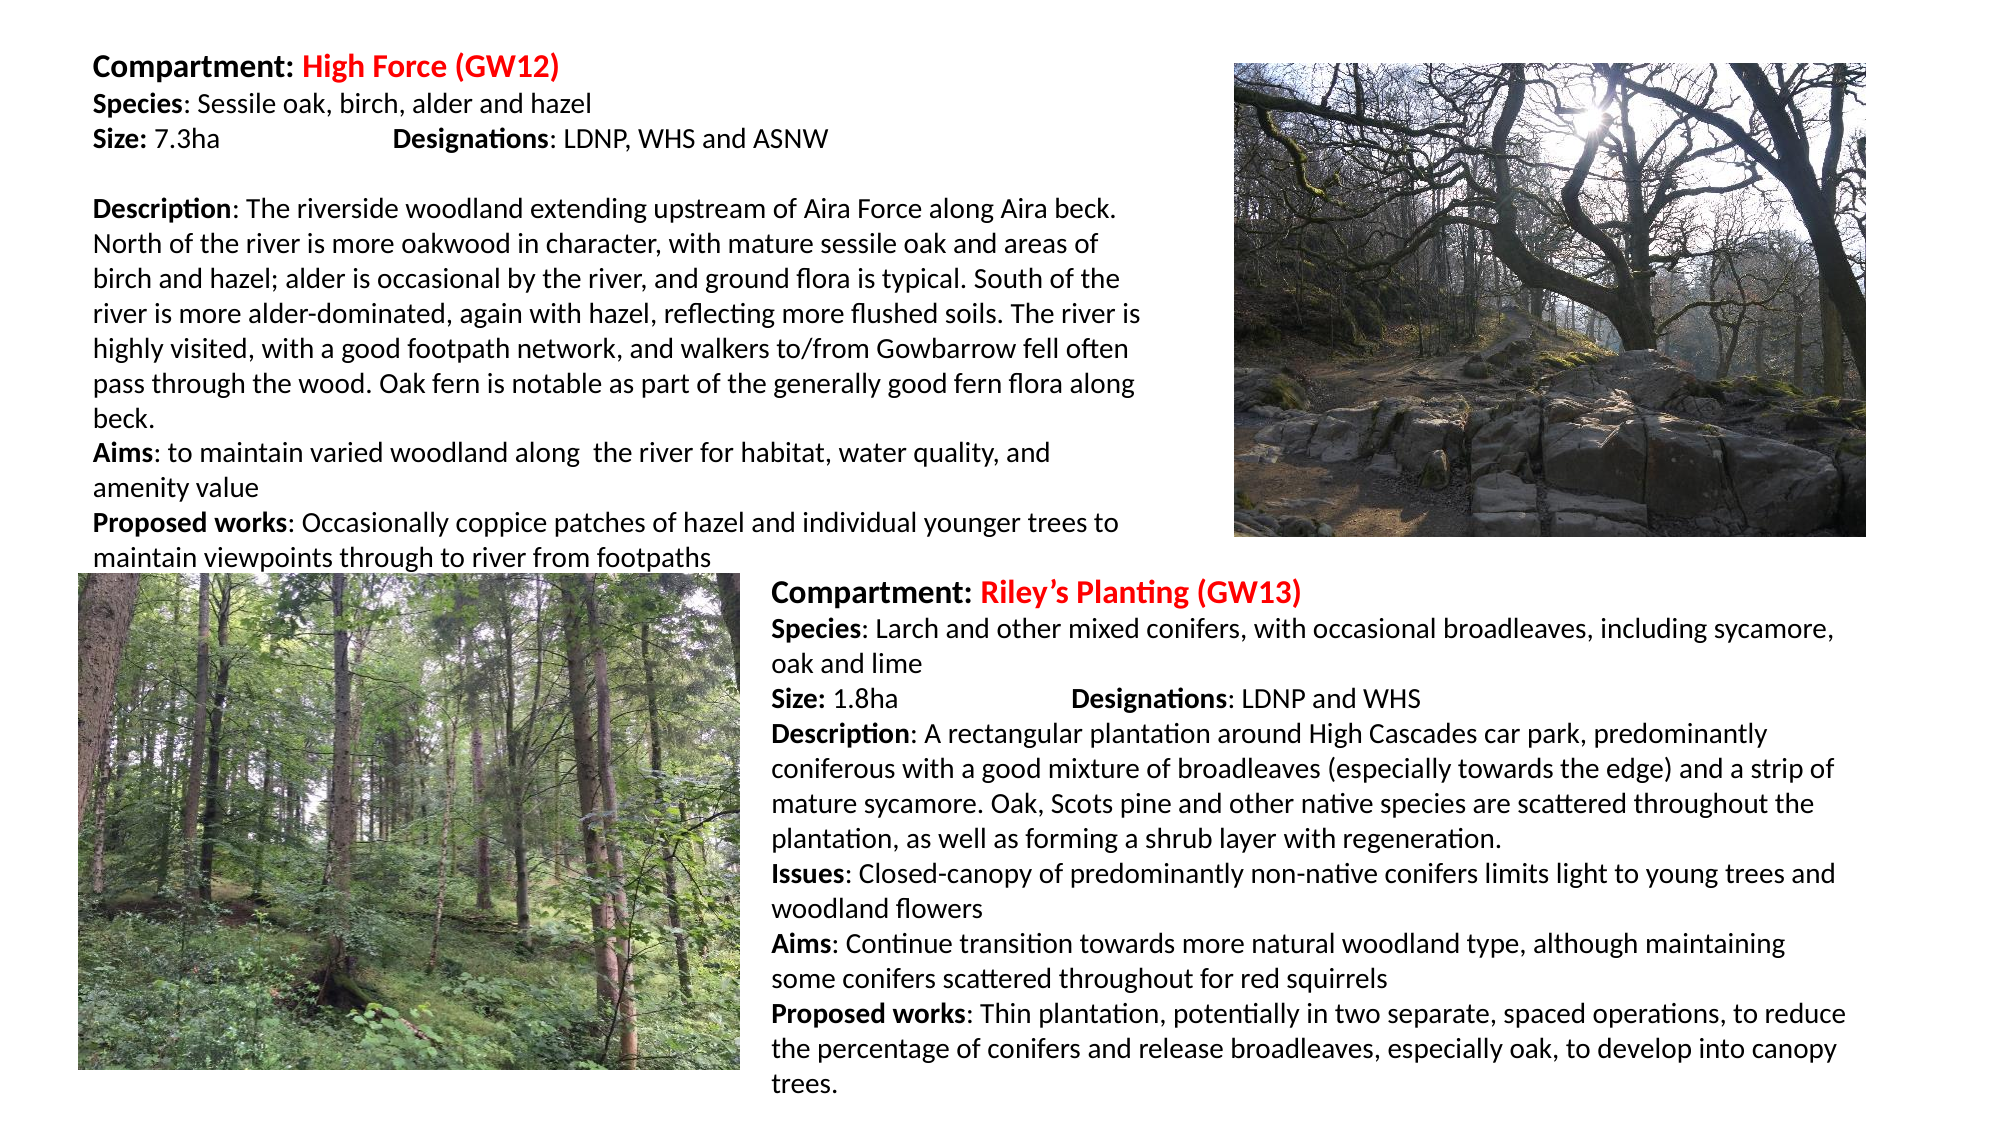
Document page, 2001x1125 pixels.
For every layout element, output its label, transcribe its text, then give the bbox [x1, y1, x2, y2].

text_box Compartment: Riley’s Planting (GW13) Species: Larch and other mixed conifers, with occasional broadleaves, including sycamore, oak and lime Size: 1.8ha Designations: LDNP and WHS Description: A rectangular plantation around High Cascades car park, predominantly coniferous with a good mixture of broadleaves (especially towards the edge) and a strip of mature sycamore. Oak, Scots pine and other native species are scattered throughout the plantation, as well as forming a shrub layer with regeneration. Issues: Closed-canopy of predominantly non-native conifers limits light to young trees and woodland flowers Aims: Continue transition towards more natural woodland type, although maintaining some conifers scattered throughout for red squirrels Proposed works: Thin plantation, potentially in two separate, spaced operations, to reduce the percentage of conifers and release broadleaves, especially oak, to develop into canopy trees. [756, 562, 1866, 1107]
picture [78, 572, 740, 1070]
text_box Compartment: High Force (GW12) Species: Sessile oak, birch, alder and hazel Size: 7.3ha Designations: LDNP, WHS and ASNW Description: The riverside woodland extending upstream of Aira Force along Aira beck. North of the river is more oakwood in character, with mature sessile oak and areas of birch and hazel; alder is occasional by the river, and ground flora is typical. South of the river is more alder-dominated, again with hazel, reflecting more flushed soils. The river is highly visited, with a good footpath network, and walkers to/from Gowbarrow fell often pass through the wood. Oak fern is notable as part of the generally good fern flora along beck. Aims: to maintain varied woodland along the river for habitat, water quality, and amenity value Proposed works: Occasionally coppice patches of hazel and individual younger trees to maintain viewpoints through to river from footpaths [78, 36, 1158, 581]
picture [1234, 63, 1866, 537]
